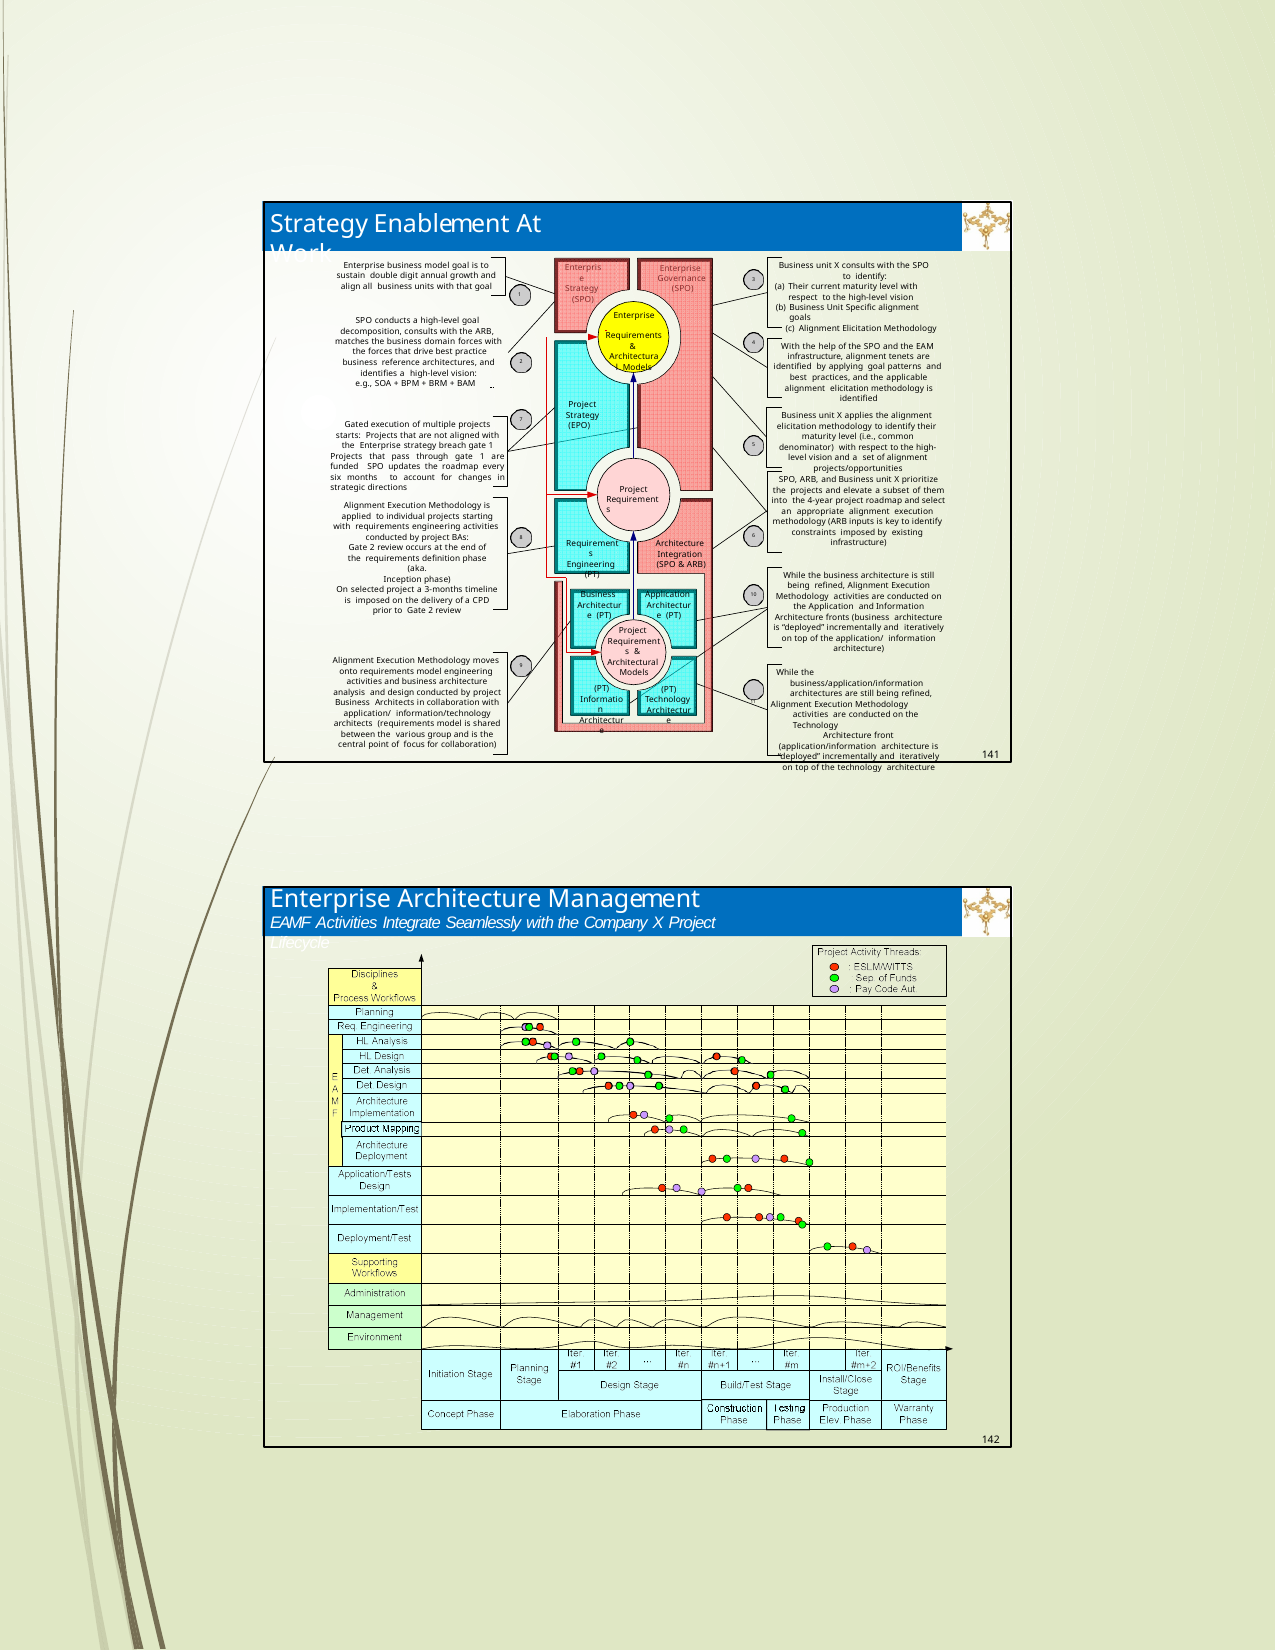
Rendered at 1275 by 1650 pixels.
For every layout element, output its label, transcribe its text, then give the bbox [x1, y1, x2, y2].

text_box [262, 885, 1013, 1449]
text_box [262, 200, 1013, 764]
text_box Enterprise Architecture Management EAMF Activities Integrate Seamlessly with the Company X Project Lifecycle [267, 880, 762, 885]
